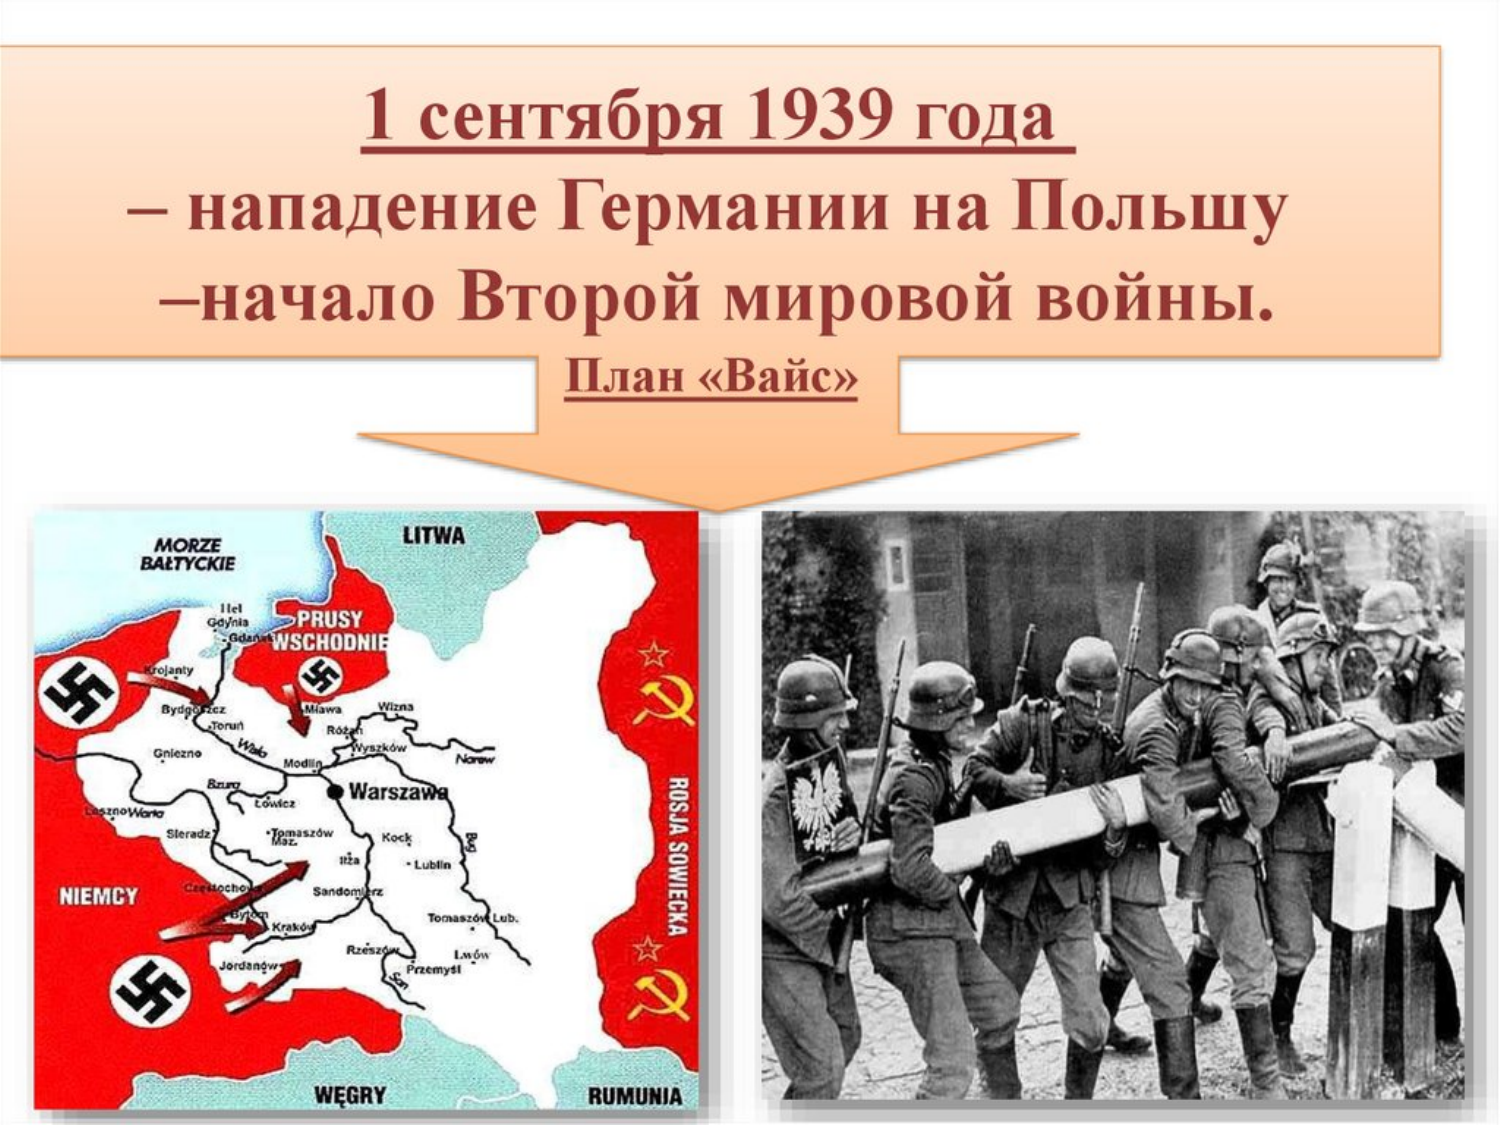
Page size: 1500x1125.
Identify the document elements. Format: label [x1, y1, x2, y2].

list [0, 0, 1500, 1125]
